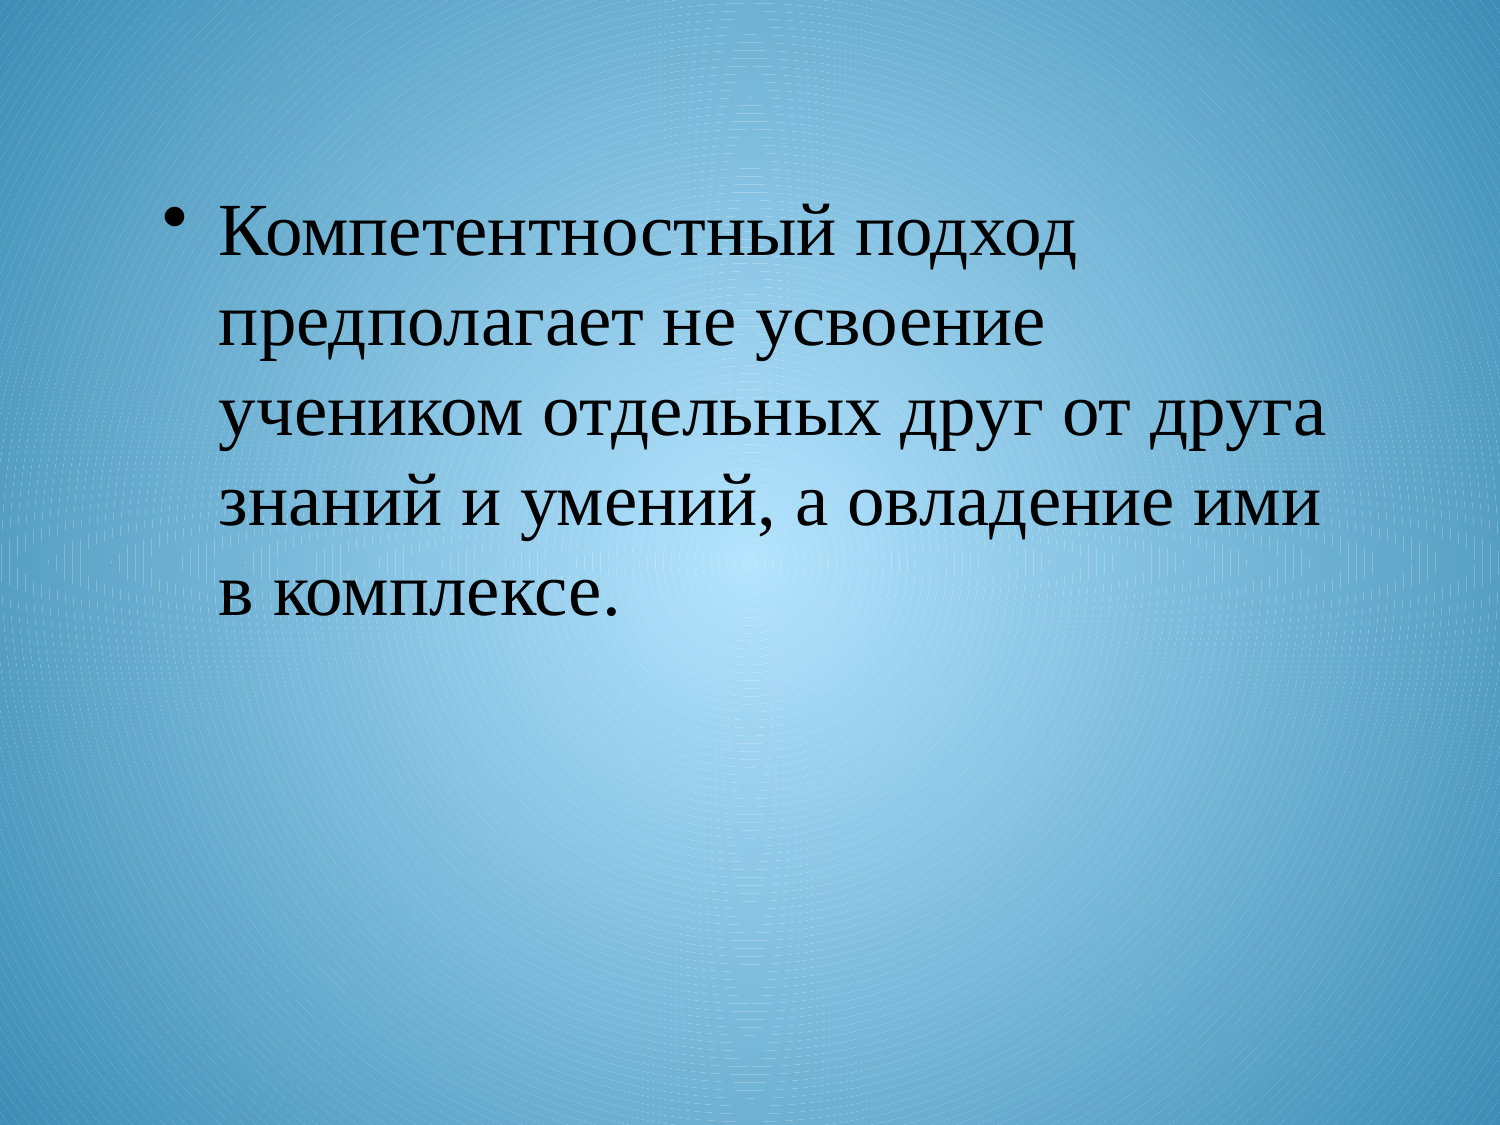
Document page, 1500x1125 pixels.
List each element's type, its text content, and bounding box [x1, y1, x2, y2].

list Компетентностный подход предполагает не усвоение учеником отдельных друг от друга знаний и умений, а овладение ими в комплексе. [147, 172, 1364, 739]
